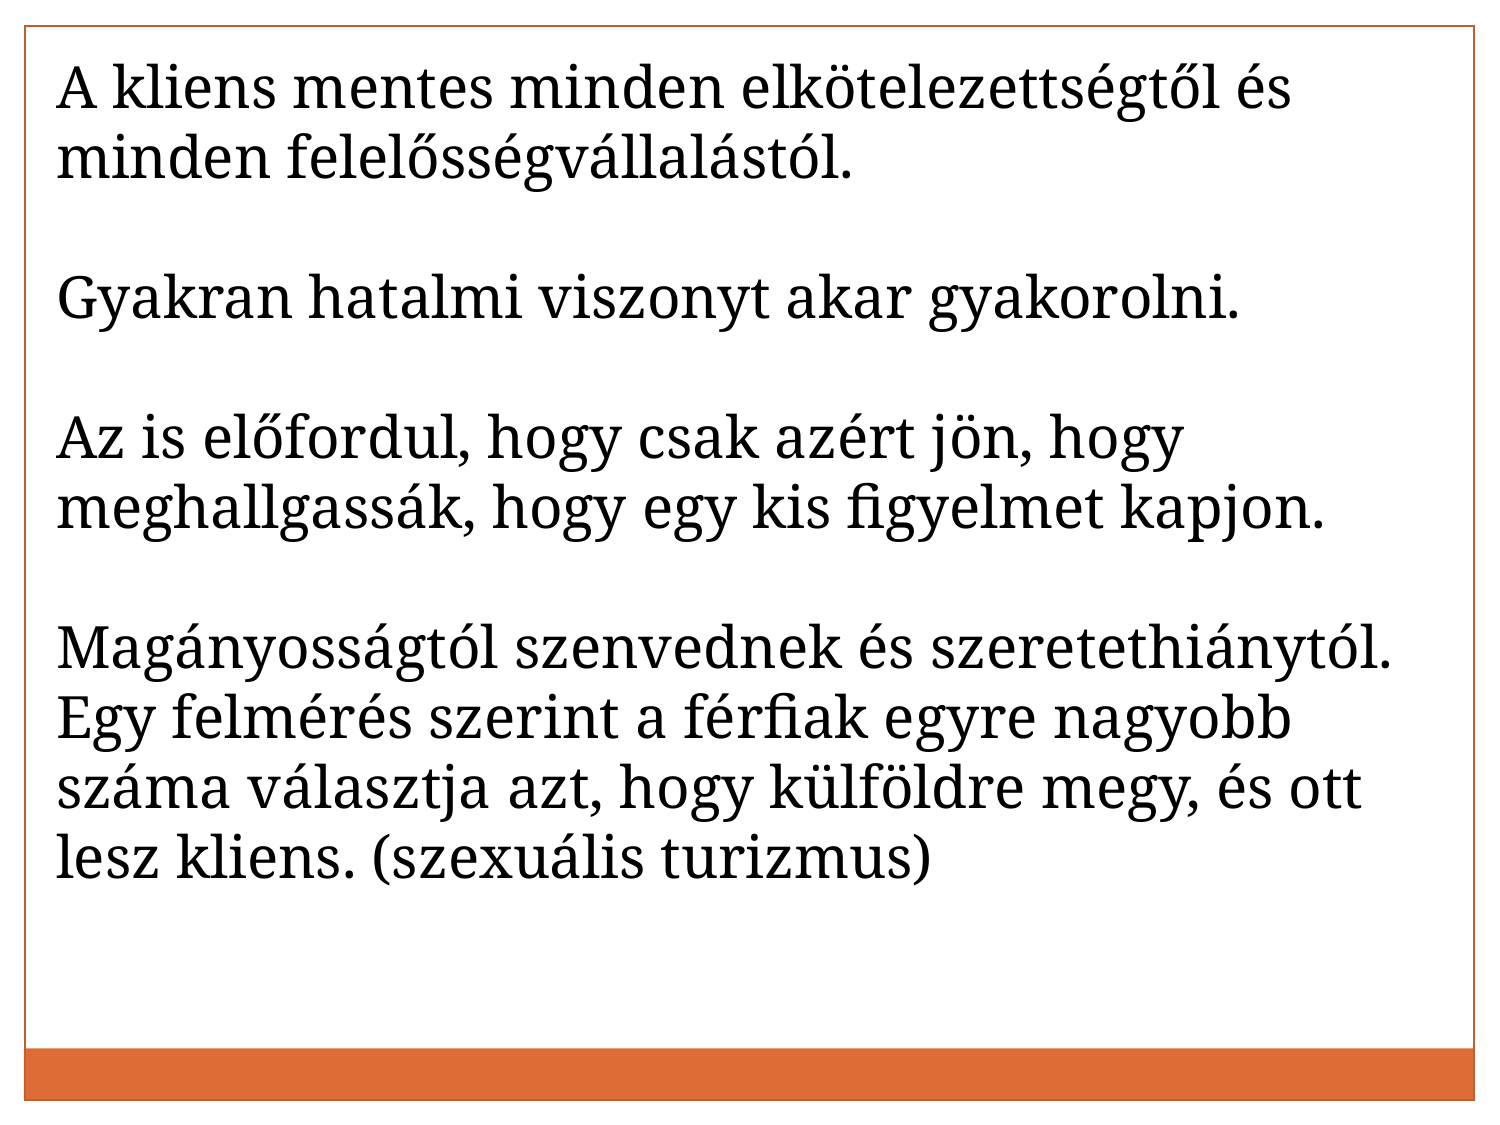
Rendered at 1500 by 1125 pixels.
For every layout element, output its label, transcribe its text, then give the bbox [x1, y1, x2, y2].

list A kliens mentes minden elkötelezettségtől és minden felelősségvállalástól. Gyakran hatalmi viszonyt akar gyakorolni. Az is előfordul, hogy csak azért jön, hogy meghallgassák, hogy egy kis figyelmet kapjon. Magányosságtól szenvednek és szeretethiánytól. Egy felmérés szerint a férfiak egyre nagyobb száma választja azt, hogy külföldre megy, és ott lesz kliens. (szexuális turizmus) [41, 42, 1491, 1071]
